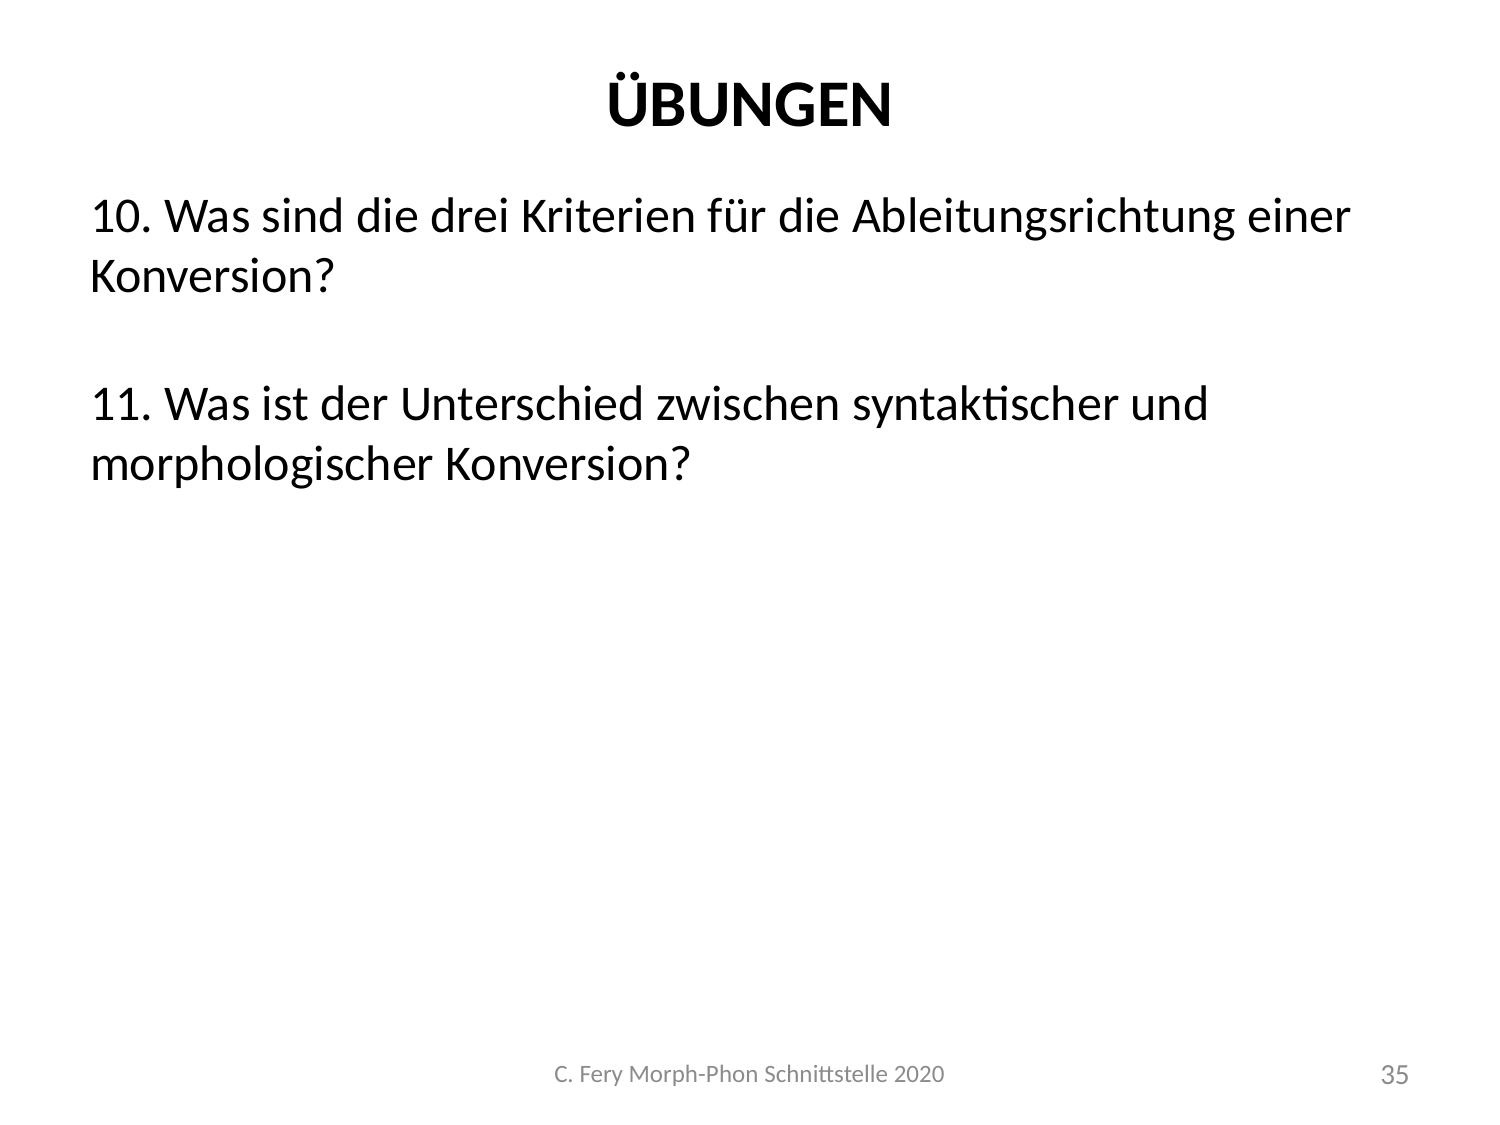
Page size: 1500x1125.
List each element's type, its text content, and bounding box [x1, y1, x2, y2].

slide_number 35 [1074, 1042, 1425, 1103]
title Übungen [75, 37, 1425, 163]
list 10. Was sind die drei Kriterien für die Ableitungsrichtung einer Konversion? 11. Was ist der Unterschied zwischen syntaktischer und morphologischer Konversion? [75, 174, 1425, 1025]
footer C. Fery Morph-Phon Schnittstelle 2020 [512, 1042, 988, 1103]
